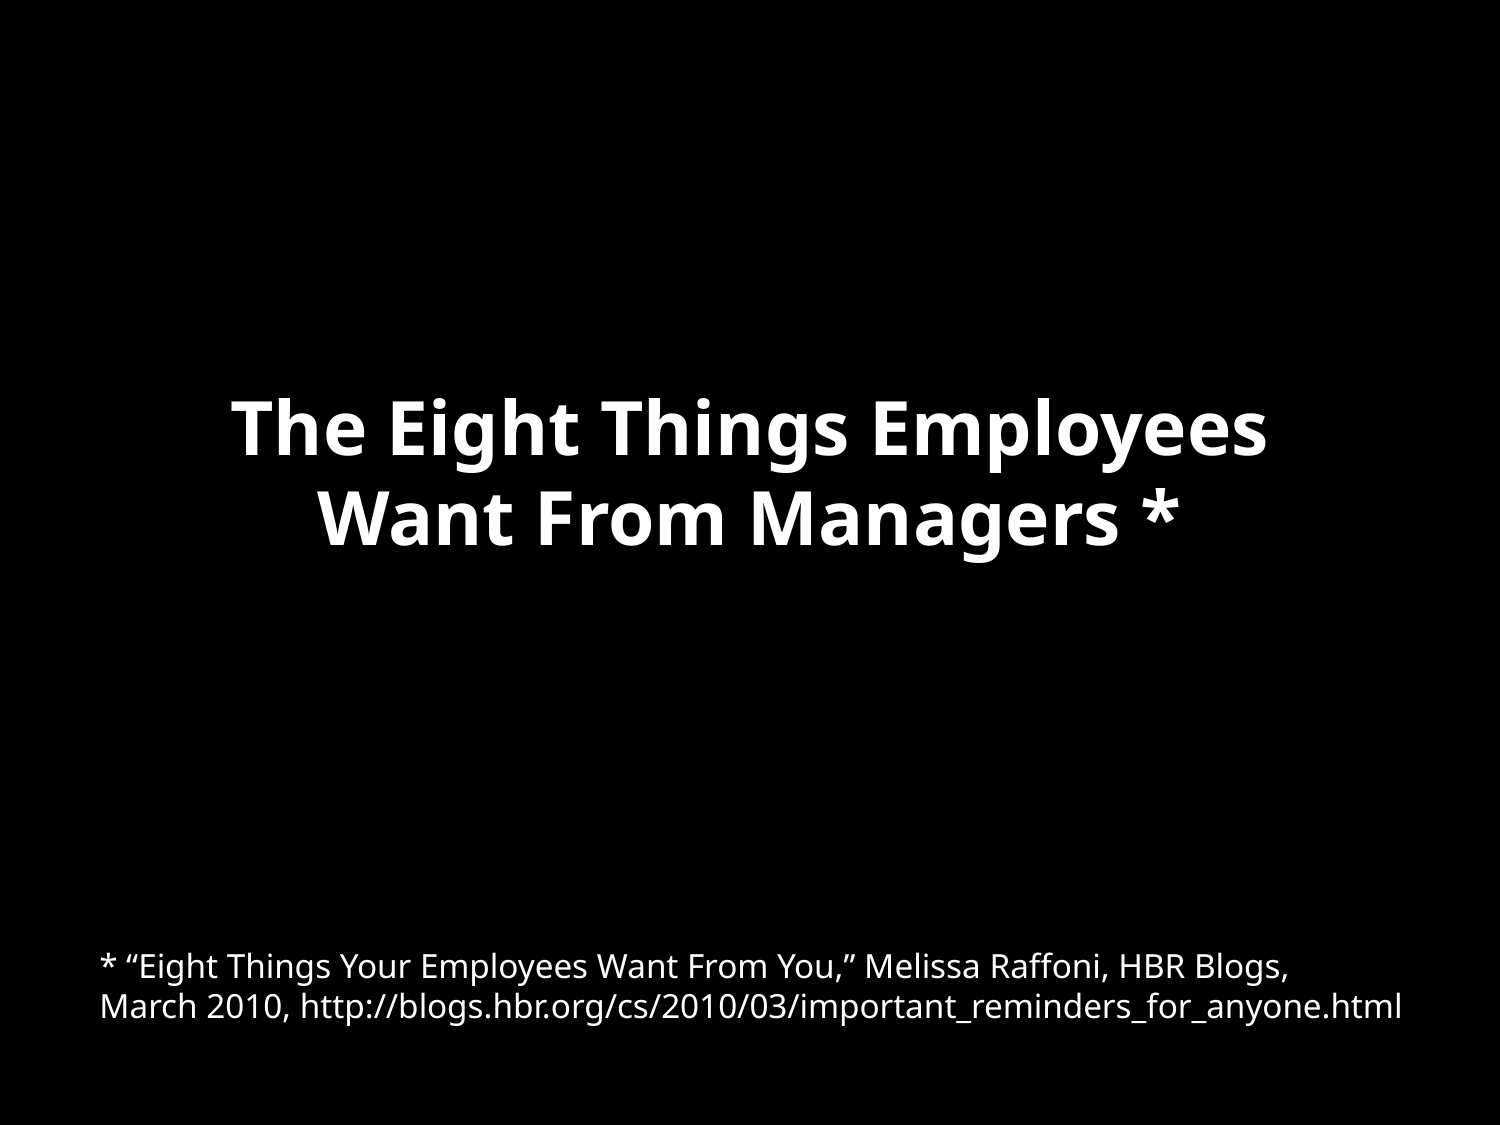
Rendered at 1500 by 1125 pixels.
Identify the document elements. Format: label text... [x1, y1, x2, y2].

title The Eight Things Employees Want From Managers * [112, 349, 1388, 591]
text_box * “Eight Things Your Employees Want From You,” Melissa Raffoni, HBR Blogs, March 2010, http://blogs.hbr.org/cs/2010/03/important_reminders_for_anyone.html [84, 937, 1420, 1077]
